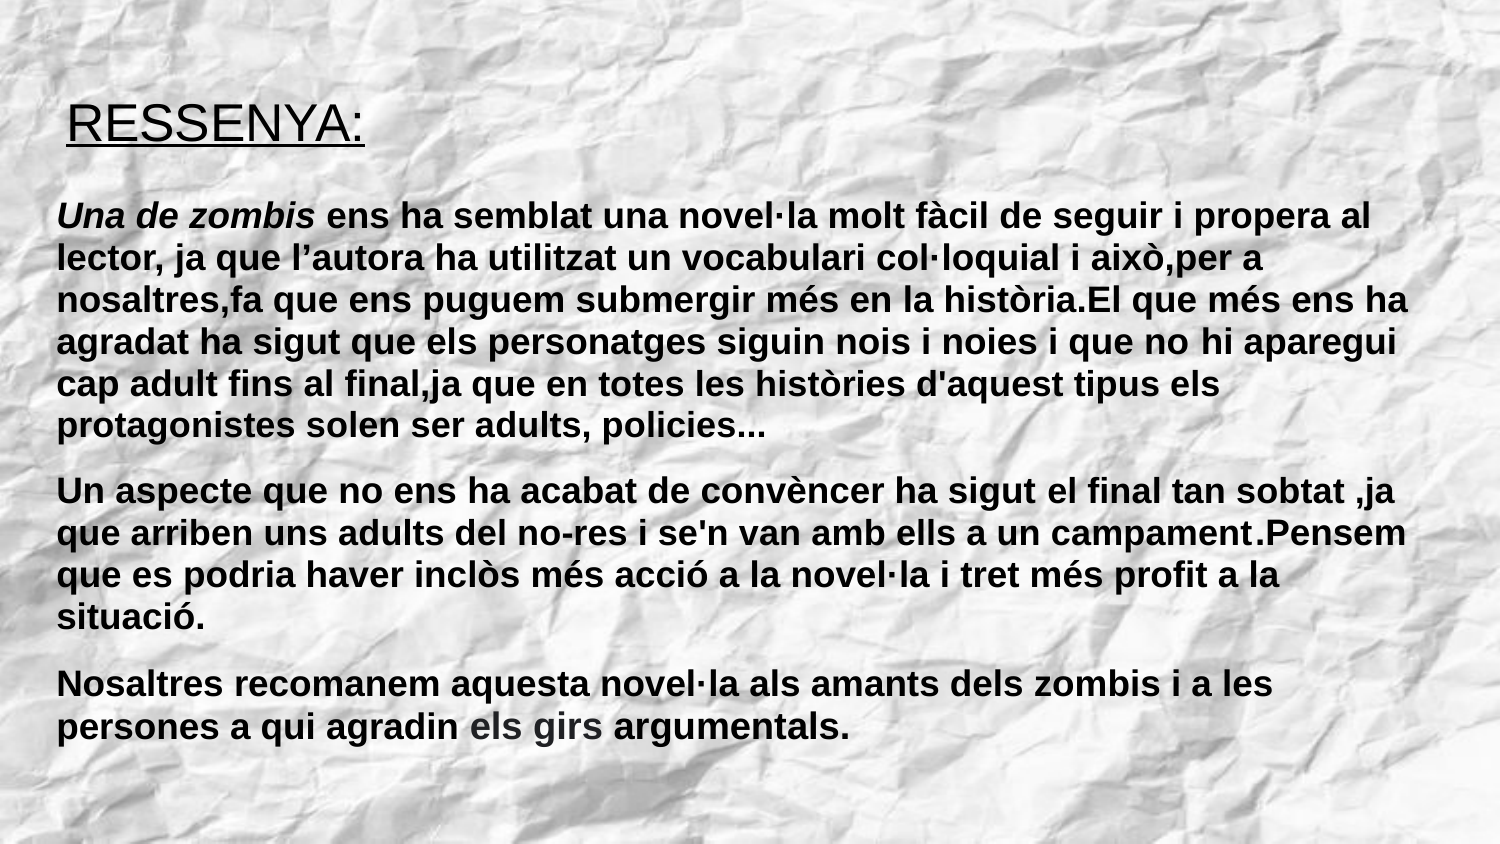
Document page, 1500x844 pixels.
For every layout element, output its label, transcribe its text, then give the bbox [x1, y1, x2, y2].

title RESSENYA: [51, 72, 1449, 167]
picture [0, 0, 1500, 844]
list Una de zombis ens ha semblat una novel·la molt fàcil de seguir i propera al lector, ja que l’autora ha utilitzat un vocabulari col·loquial i això,per a nosaltres,fa que ens puguem submergir més en la història.El que més ens ha agradat ha sigut que els personatges siguin nois i noies i que no hi aparegui cap adult fins al final,ja que en totes les històries d'aquest tipus els protagonistes solen ser adults, policies... Un aspecte que no ens ha acabat de convèncer ha sigut el final tan sobtat ,ja que arriben uns adults del no-res i se'n van amb ells a un campament.Pensem que es podria haver inclòs més acció a la novel·la i tret més profit a la situació. Nosaltres recomanem aquesta novel·la als amants dels zombis i a les persones a qui agradin els girs argumentals. [41, 180, 1439, 750]
